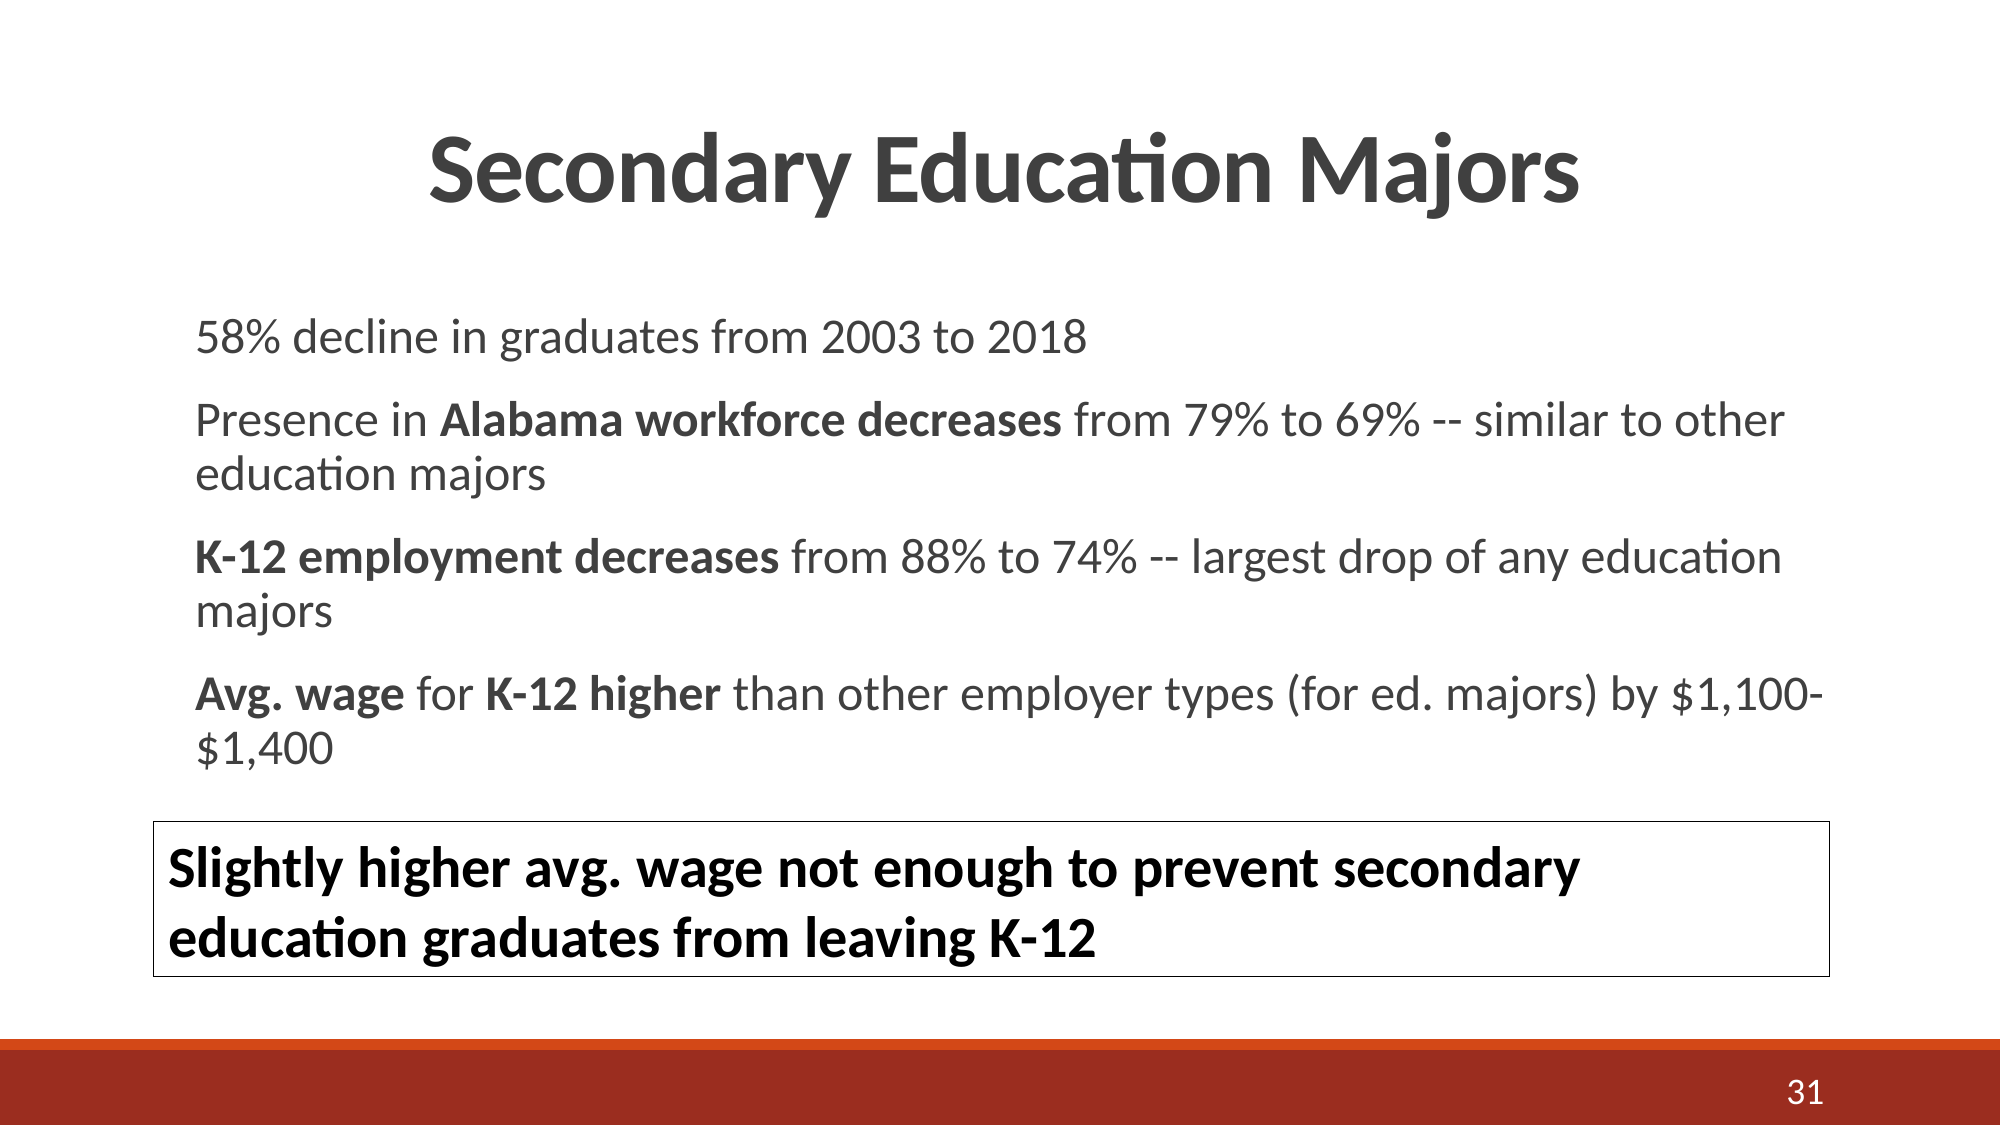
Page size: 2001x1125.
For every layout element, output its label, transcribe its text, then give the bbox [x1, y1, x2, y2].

title Secondary Education Majors [180, 47, 1830, 231]
slide_number 31 [1624, 1059, 1840, 1120]
text_box Slightly higher avg. wage not enough to prevent secondary education graduates from leaving K-12 [153, 821, 1830, 977]
list 58% decline in graduates from 2003 to 2018 Presence in Alabama workforce decreases from 79% to 69% -- similar to other education majors K-12 employment decreases from 88% to 74% -- largest drop of any education majors Avg. wage for K-12 higher than other employer types (for ed. majors) by $1,100-$1,400 [180, 302, 1830, 821]
